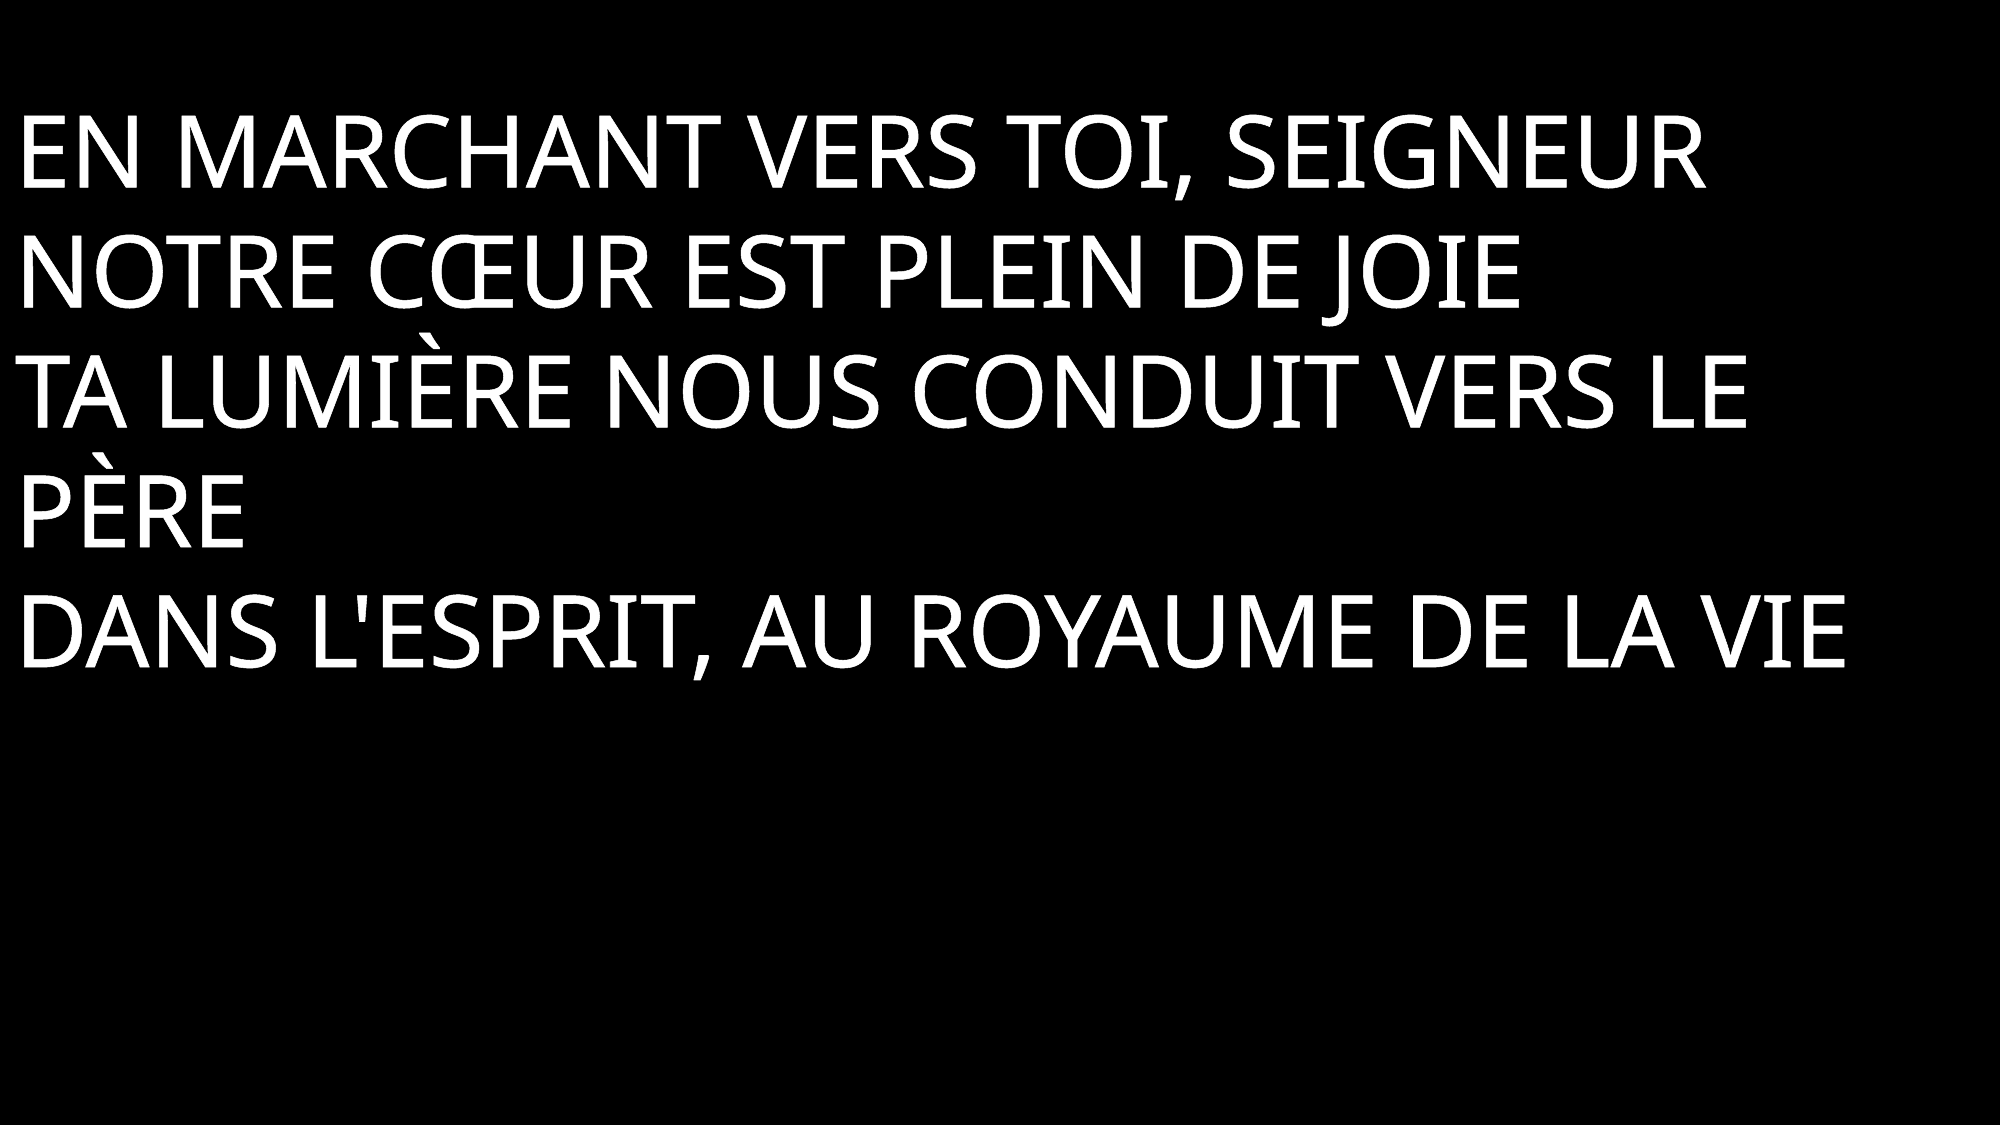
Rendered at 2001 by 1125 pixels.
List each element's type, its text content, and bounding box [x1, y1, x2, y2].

text_box En marchant vers toi, Seigneur Notre cœur est plein de joie Ta lumière nous conduit vers le Père Dans l'Esprit, au royaume de la vie [0, 0, 1985, 695]
